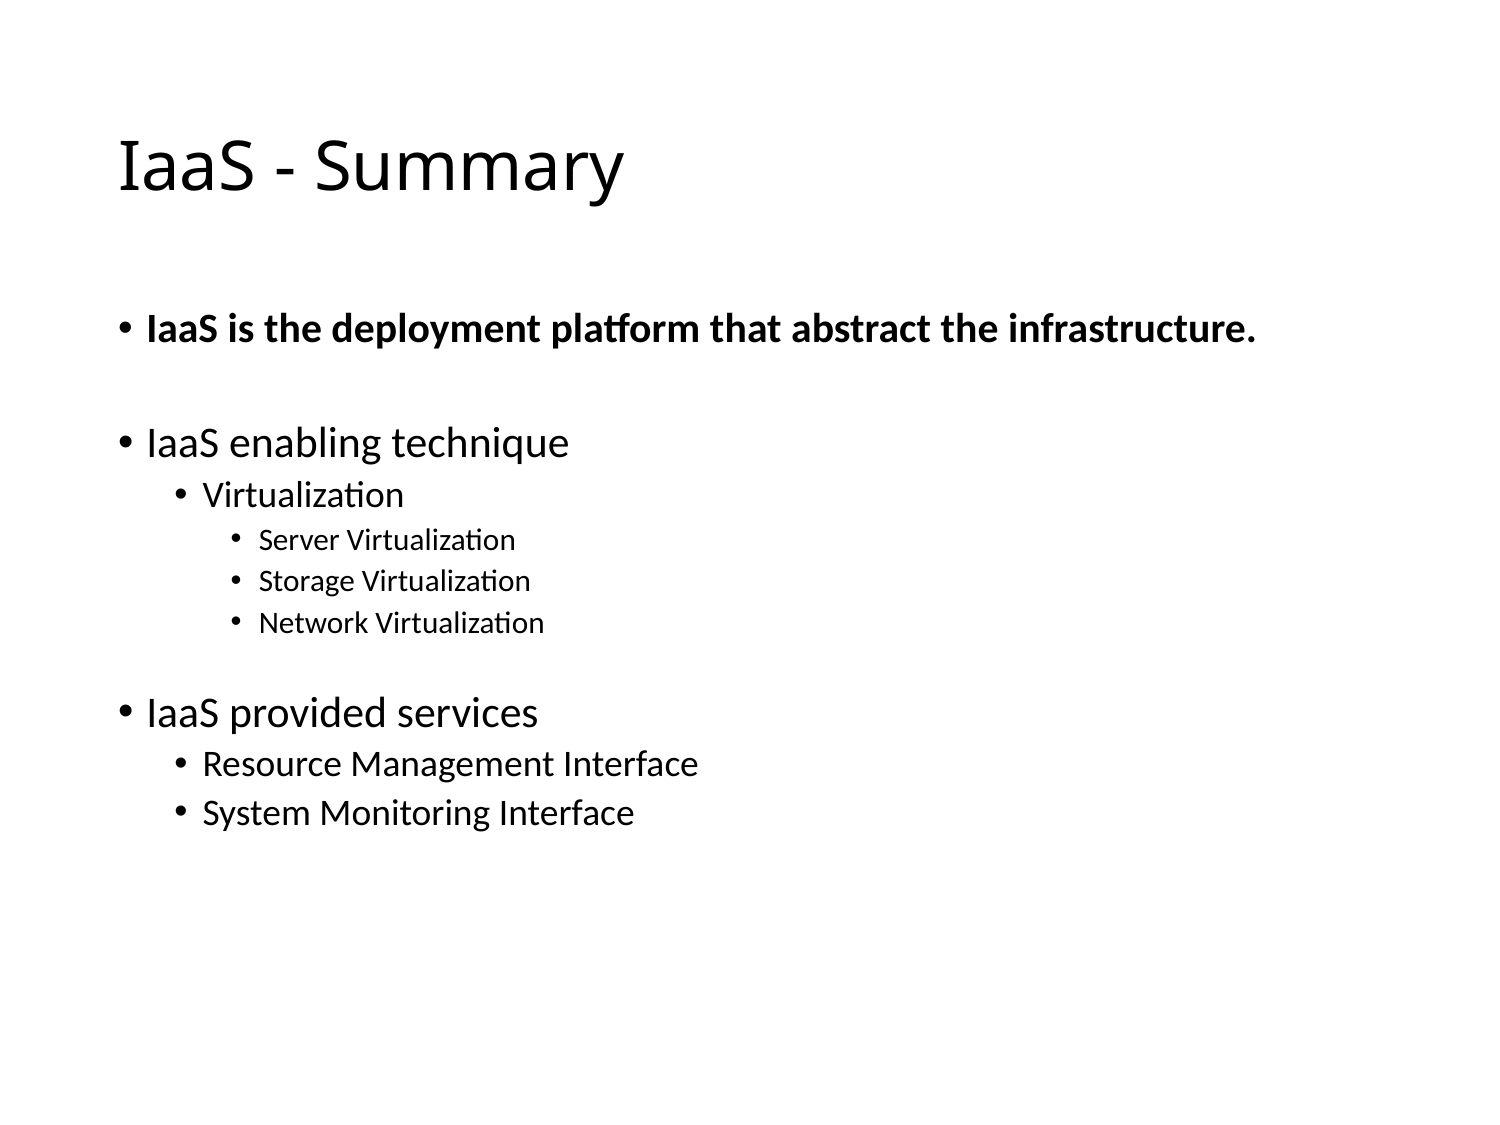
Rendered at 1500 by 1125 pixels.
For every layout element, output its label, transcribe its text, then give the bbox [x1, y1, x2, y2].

list IaaS is the deployment platform that abstract the infrastructure. IaaS enabling technique Virtualization Server Virtualization Storage Virtualization Network Virtualization IaaS provided services Resource Management Interface System Monitoring Interface [103, 299, 1397, 1014]
title IaaS - Summary [103, 59, 1397, 278]
